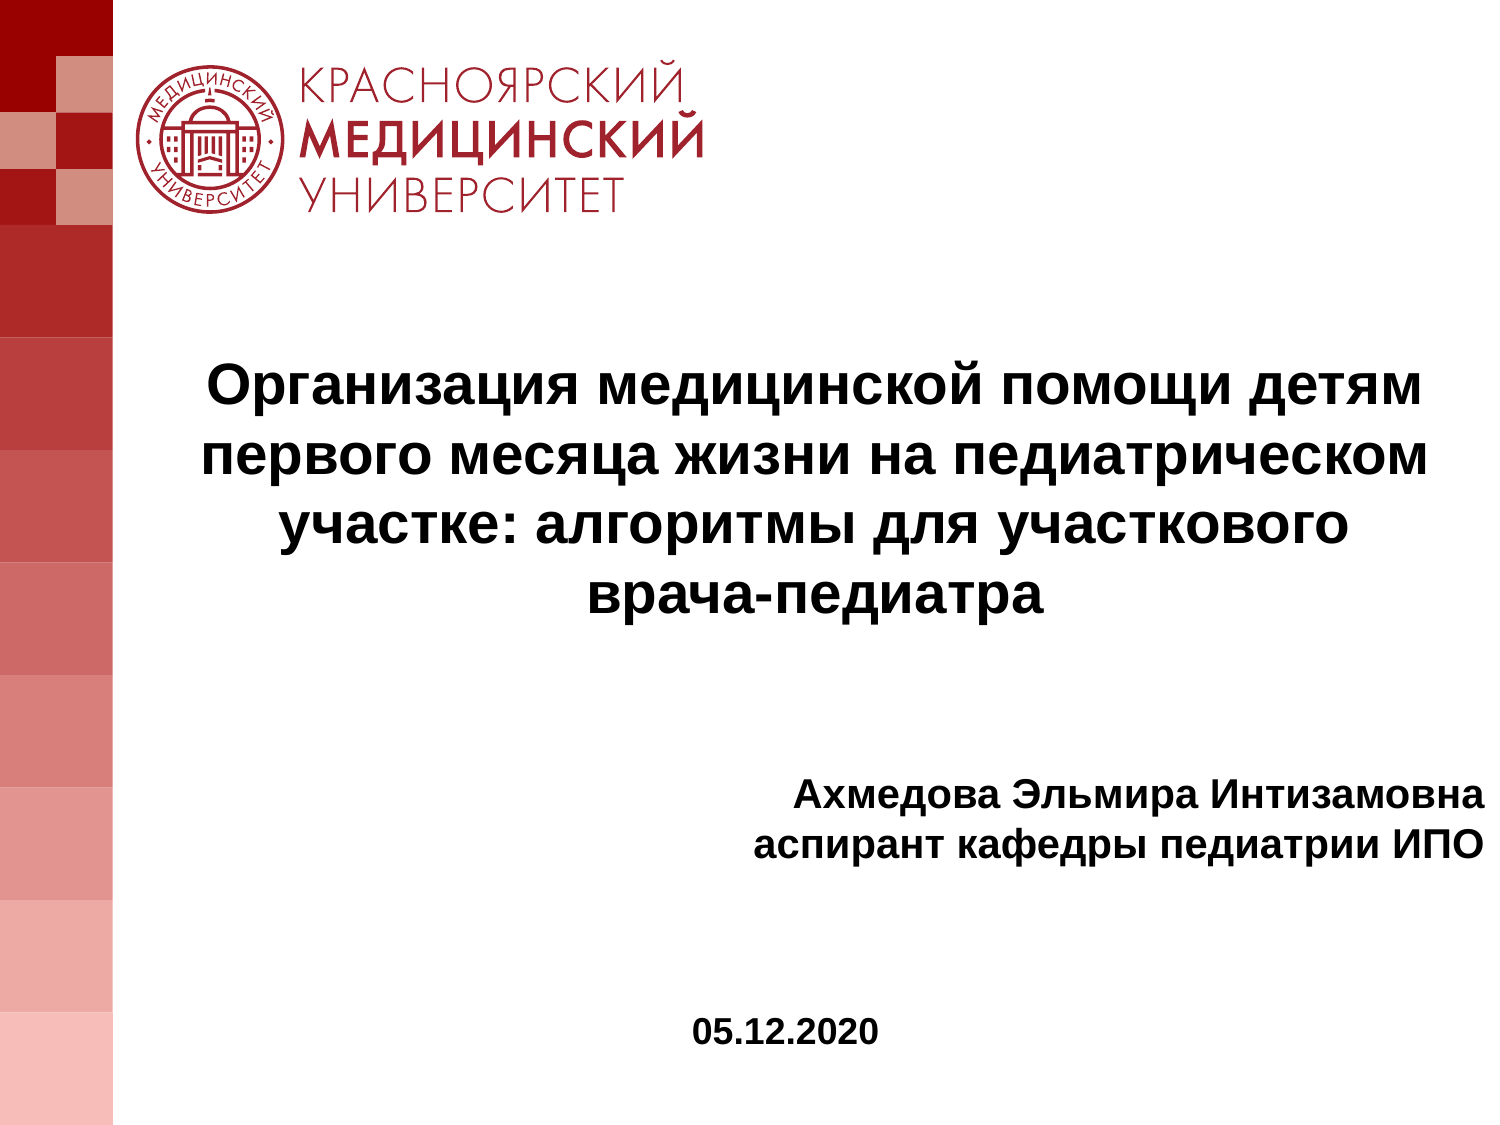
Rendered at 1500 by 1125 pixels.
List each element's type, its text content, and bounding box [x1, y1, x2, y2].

text_box 05.12.2020 [513, 999, 1058, 1094]
title Организация медицинской помощи детям первого месяца жизни на педиатрическом участке: алгоритмы для участкового врача-педиатра [183, 302, 1447, 669]
text_box Ахмедова Эльмира Интизамовна аспирант кафедры педиатрии ИПО [726, 715, 1500, 917]
picture [135, 59, 703, 215]
